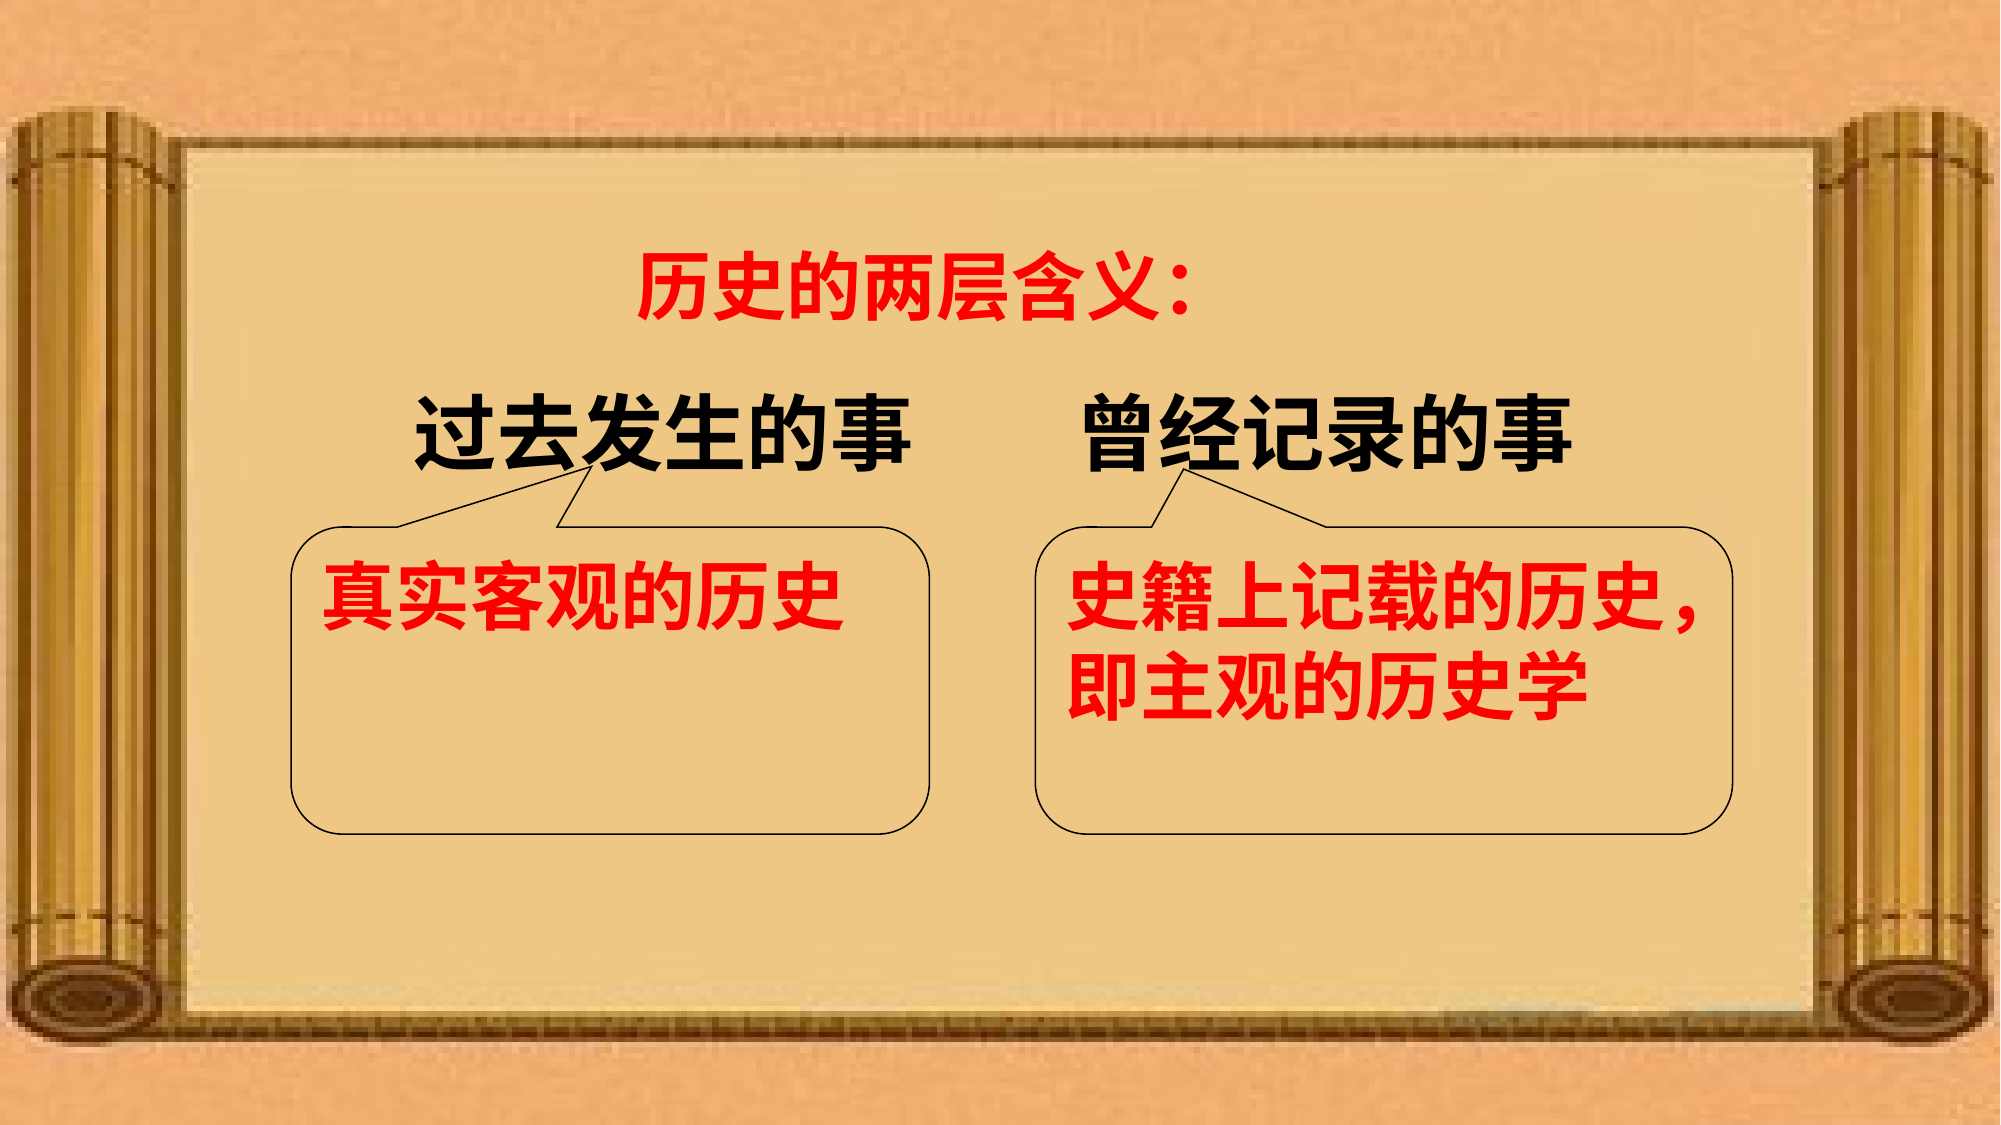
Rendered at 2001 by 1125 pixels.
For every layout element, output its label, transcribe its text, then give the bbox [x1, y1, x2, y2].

text_box 历史的两层含义： [621, 231, 1248, 337]
text_box 真实客观的历史 [291, 466, 930, 835]
text_box 过去发生的事 [399, 373, 929, 489]
text_box 史籍上记载的历史，即主观的历史学 [1035, 469, 1733, 835]
picture [0, 0, 2001, 1125]
text_box 曾经记录的事 [1060, 373, 1590, 489]
